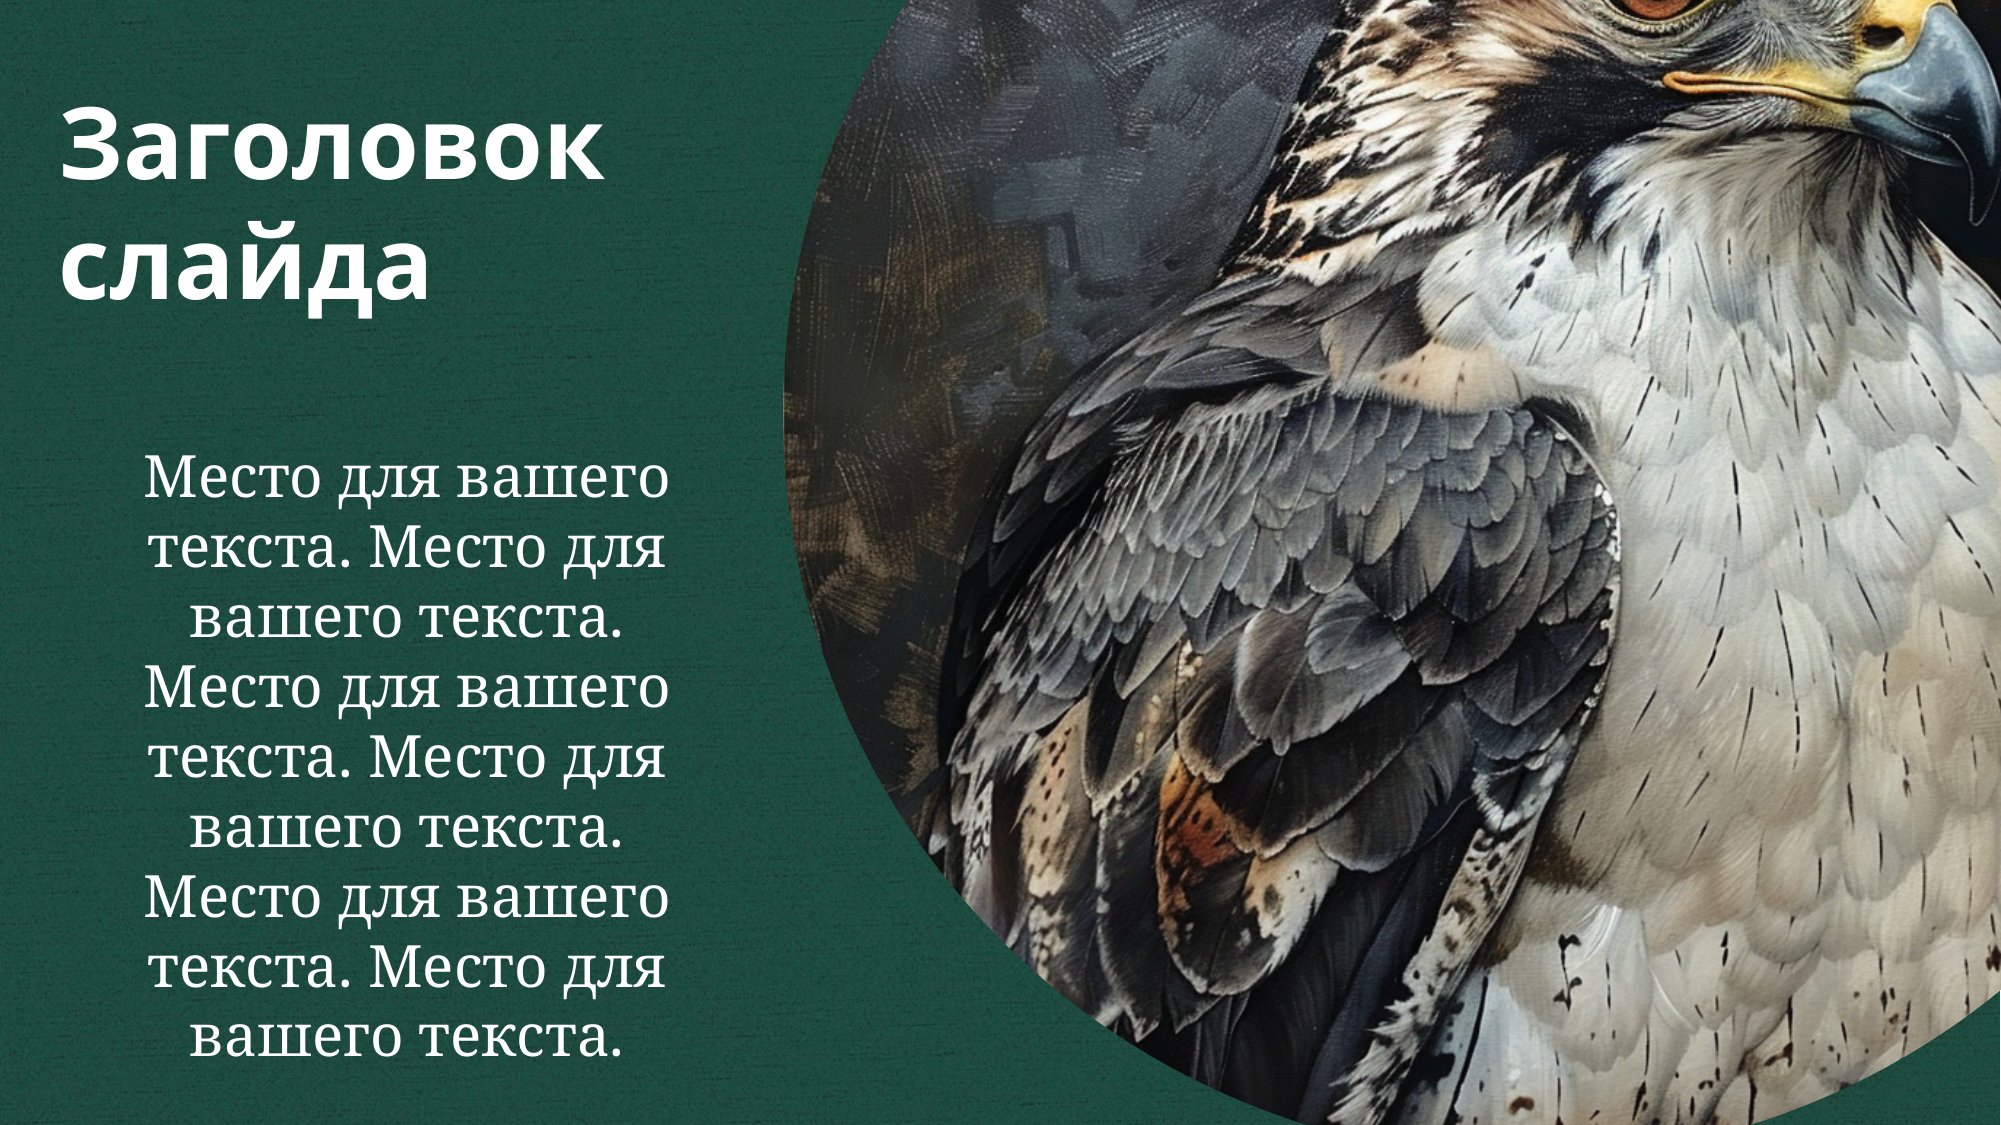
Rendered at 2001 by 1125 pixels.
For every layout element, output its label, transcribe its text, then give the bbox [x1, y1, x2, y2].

text_box Заголовок слайда [43, 72, 731, 366]
text_box Место для вашего текста. Место для вашего текста. Место для вашего текста. Место для вашего текста. Место для вашего текста. Место для вашего текста. [20, 431, 782, 1125]
picture [782, 0, 2001, 1125]
